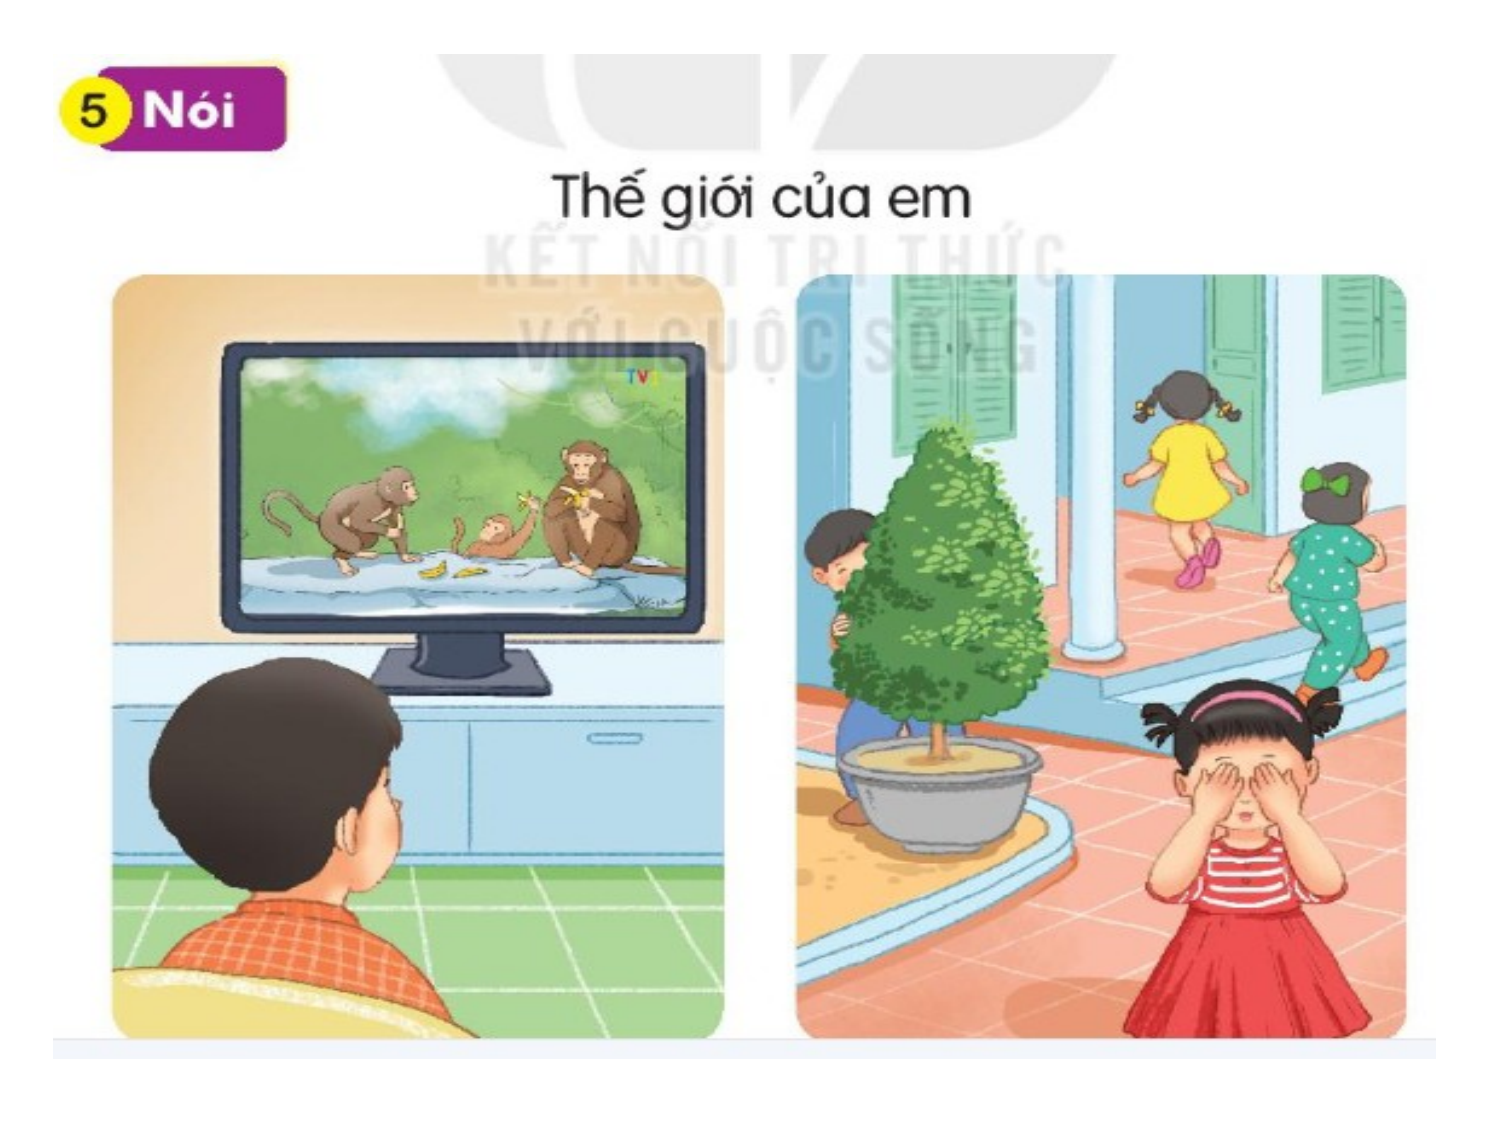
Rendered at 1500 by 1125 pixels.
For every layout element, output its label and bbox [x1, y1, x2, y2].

picture [52, 54, 1436, 1059]
